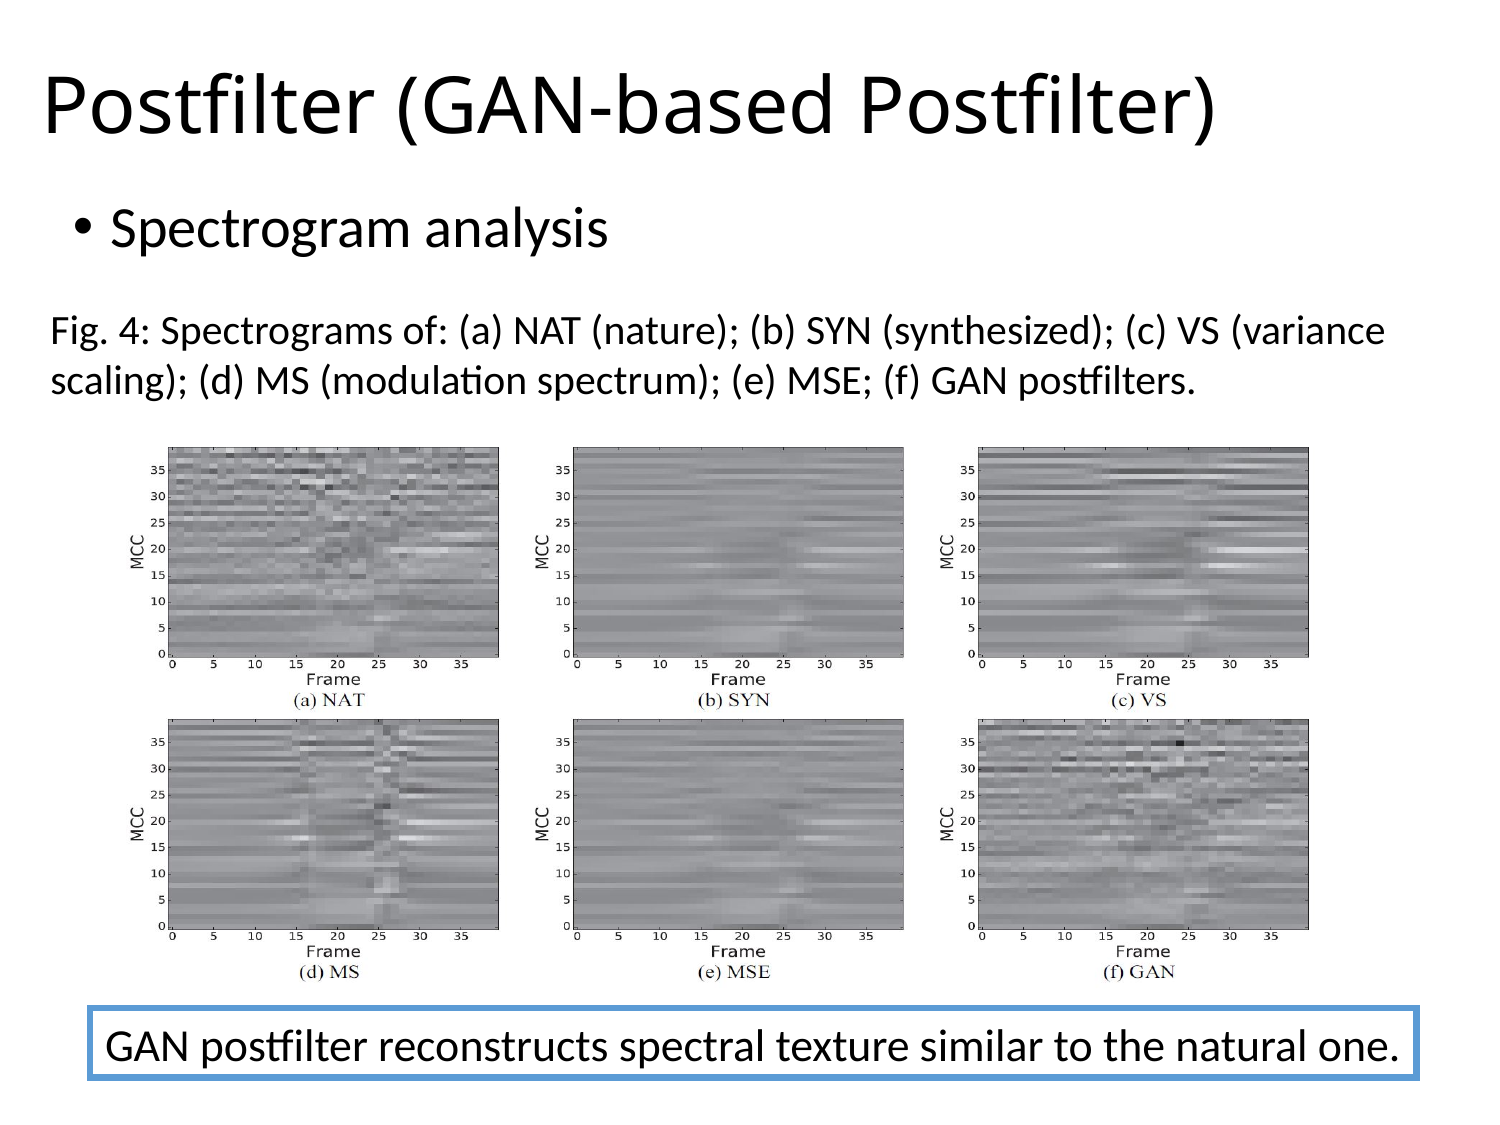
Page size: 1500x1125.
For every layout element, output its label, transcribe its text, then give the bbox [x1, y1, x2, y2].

text_box Spectrogram analysis [57, 189, 1352, 726]
text_box Fig. 4: Spectrograms of: (a) NAT (nature); (b) SYN (synthesized); (c) VS (variance scaling); (d) MS (modulation spectrum); (e) MSE; (f) GAN postfilters. [1352, 295, 1408, 411]
title Postfilter (GAN-based Postfilter) [26, 26, 1320, 190]
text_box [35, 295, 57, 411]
picture [114, 416, 1330, 989]
text_box GAN postfilter reconstructs spectral texture similar to the natural one. [89, 1007, 1418, 1079]
